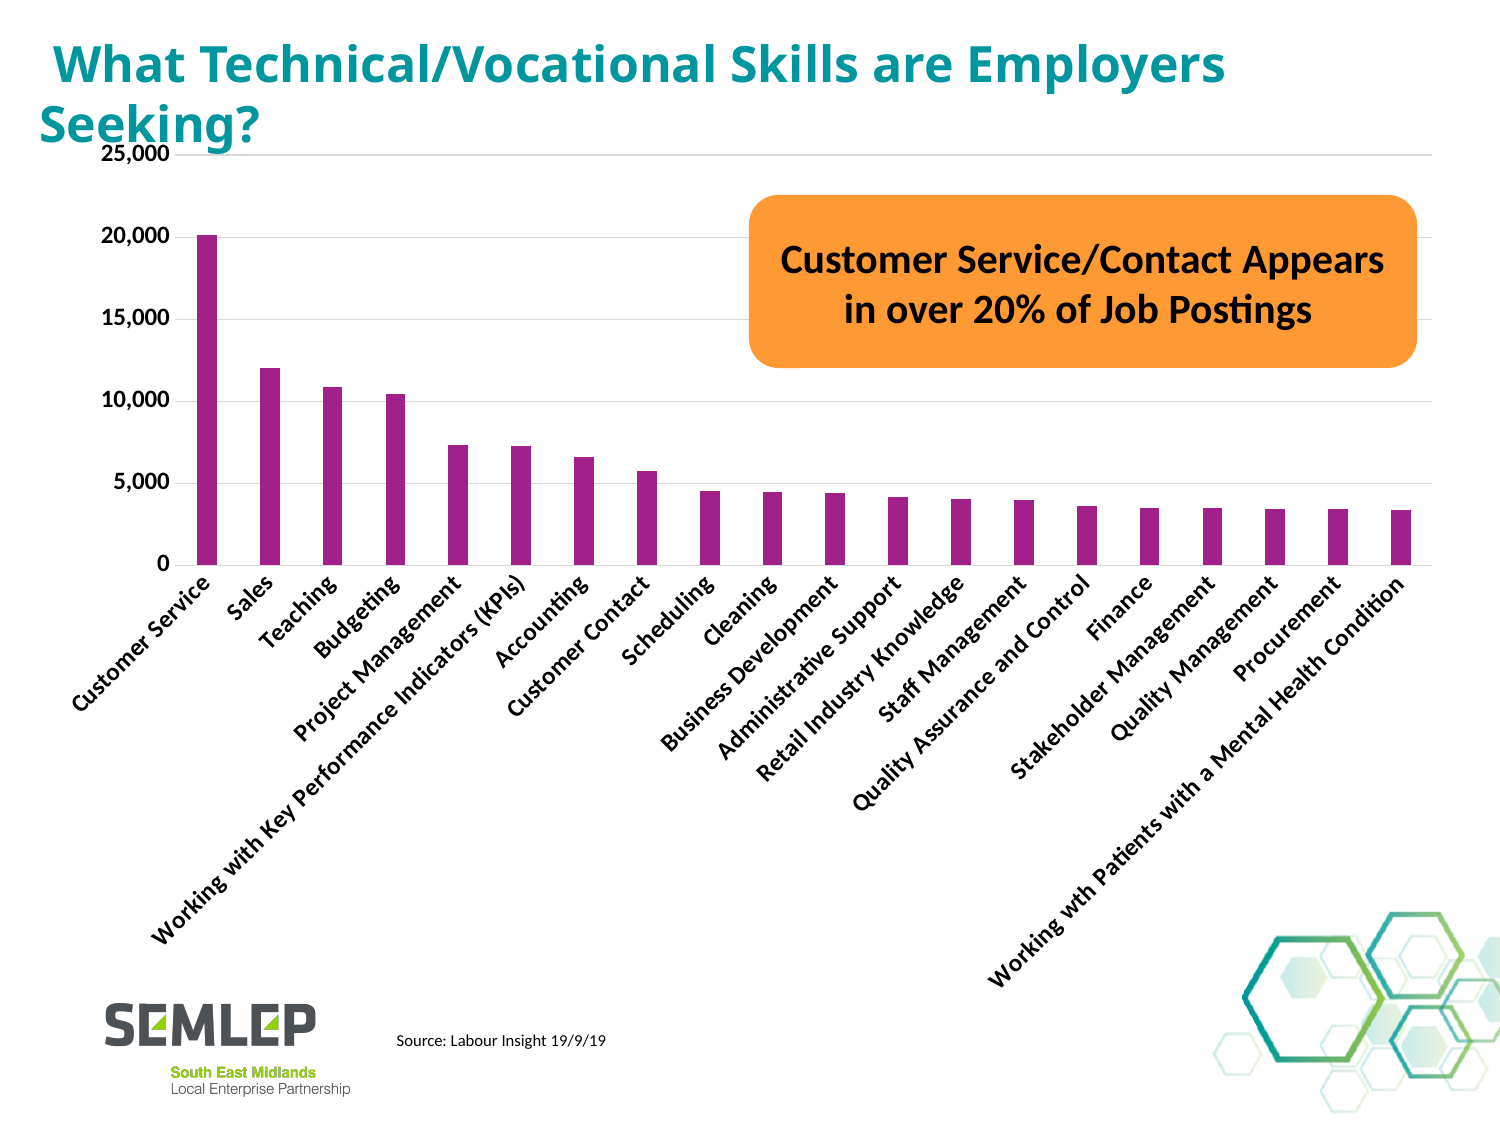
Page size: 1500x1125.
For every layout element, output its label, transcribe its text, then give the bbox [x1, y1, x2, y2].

picture [1202, 906, 1500, 1120]
text_box Source: Labour Insight 19/9/19 [381, 1022, 626, 1077]
chart [39, 124, 1461, 1014]
picture [105, 1014, 350, 1097]
text_box What Technical/Vocational Skills are Employers Seeking? [24, 24, 1447, 220]
